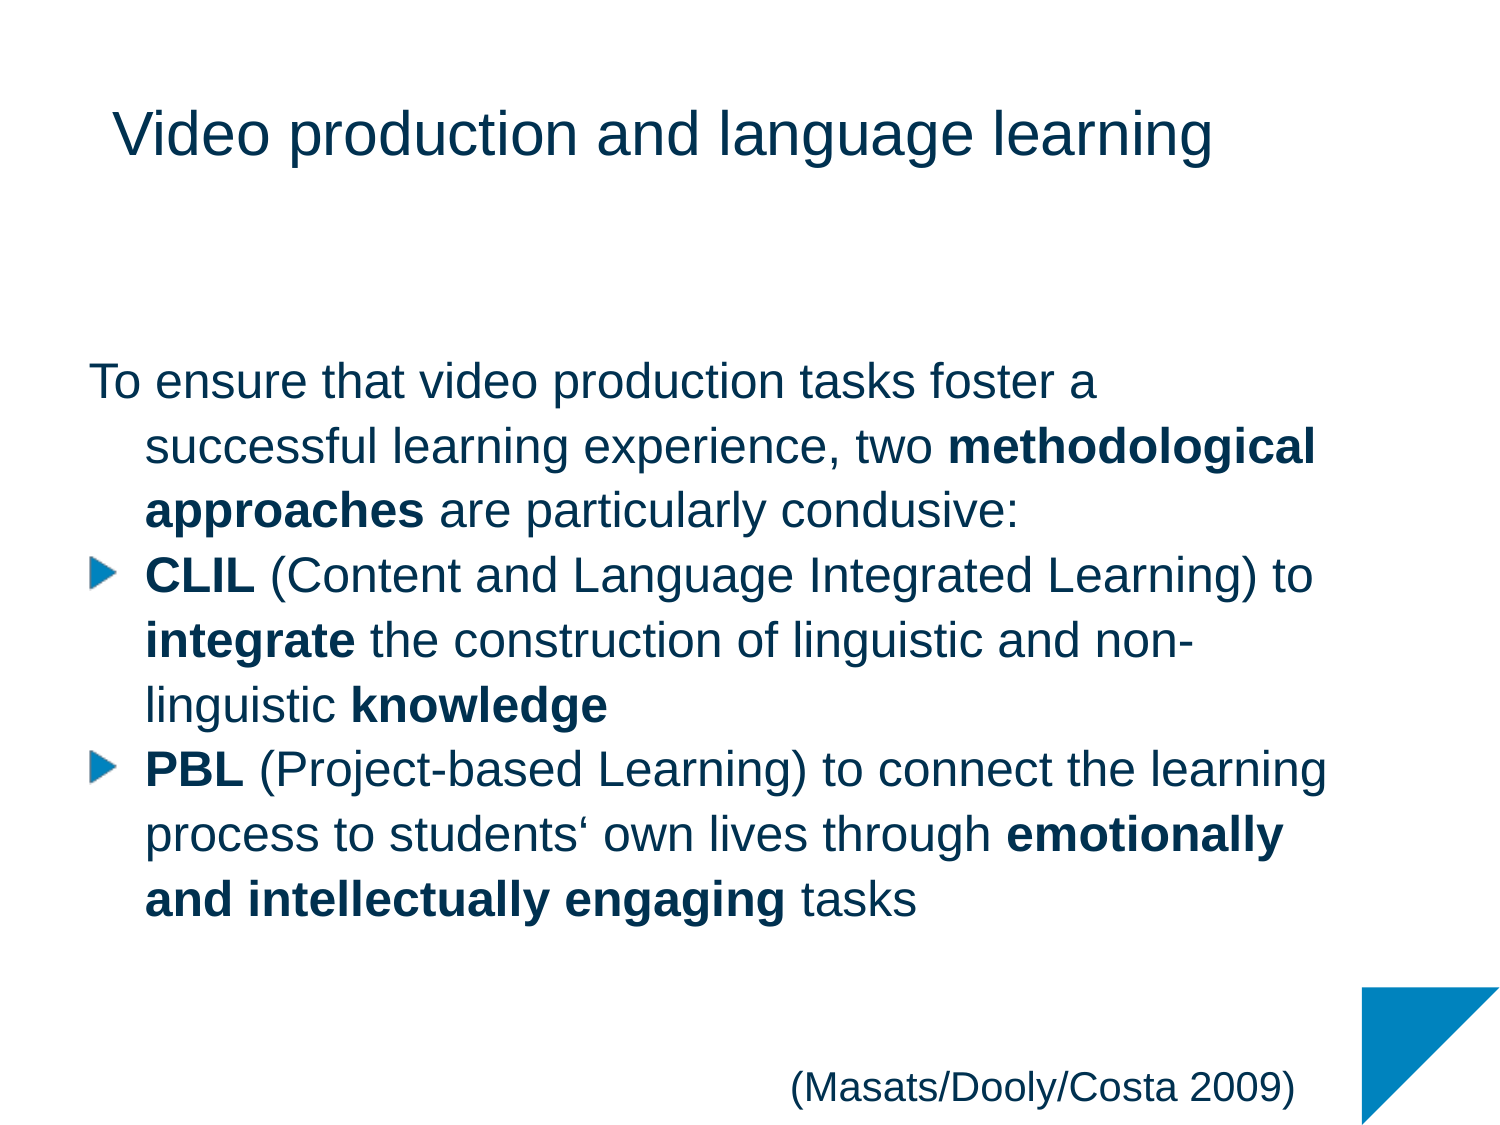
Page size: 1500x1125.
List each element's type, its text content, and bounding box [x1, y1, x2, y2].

picture [88, 749, 124, 785]
list To ensure that video production tasks foster a successful learning experience, two methodological approaches are particularly condusive: CLIL (Content and Language Integrated Learning) to integrate the construction of linguistic and non-linguistic knowledge PBL (Project-based Learning) to connect the learning process to students‘ own lives through emotionally and intellectually engaging tasks (Masats/Dooly/Costa 2009) [88, 343, 1338, 1094]
title Video production and language learning [112, 92, 1398, 177]
picture [88, 555, 124, 591]
